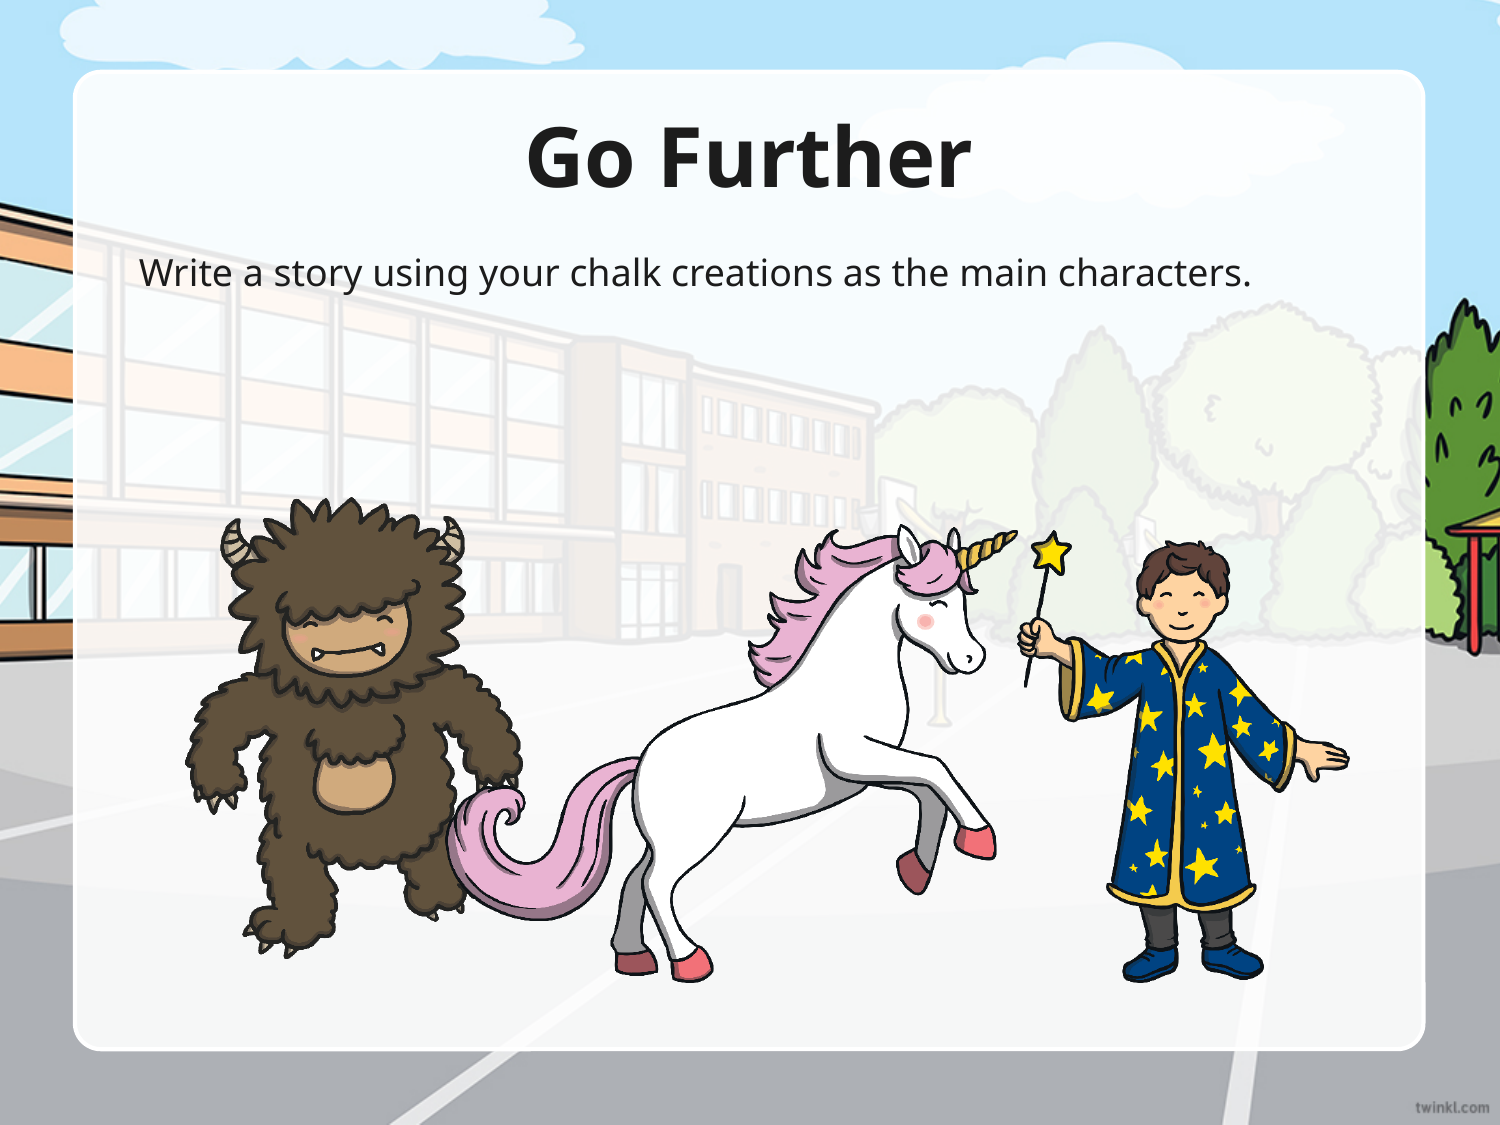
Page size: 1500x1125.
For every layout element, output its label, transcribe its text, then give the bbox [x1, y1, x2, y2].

picture [0, 0, 1500, 1125]
title Go Further [73, 76, 1426, 244]
text_box Write a story using your chalk creations as the main characters. [123, 241, 1376, 302]
